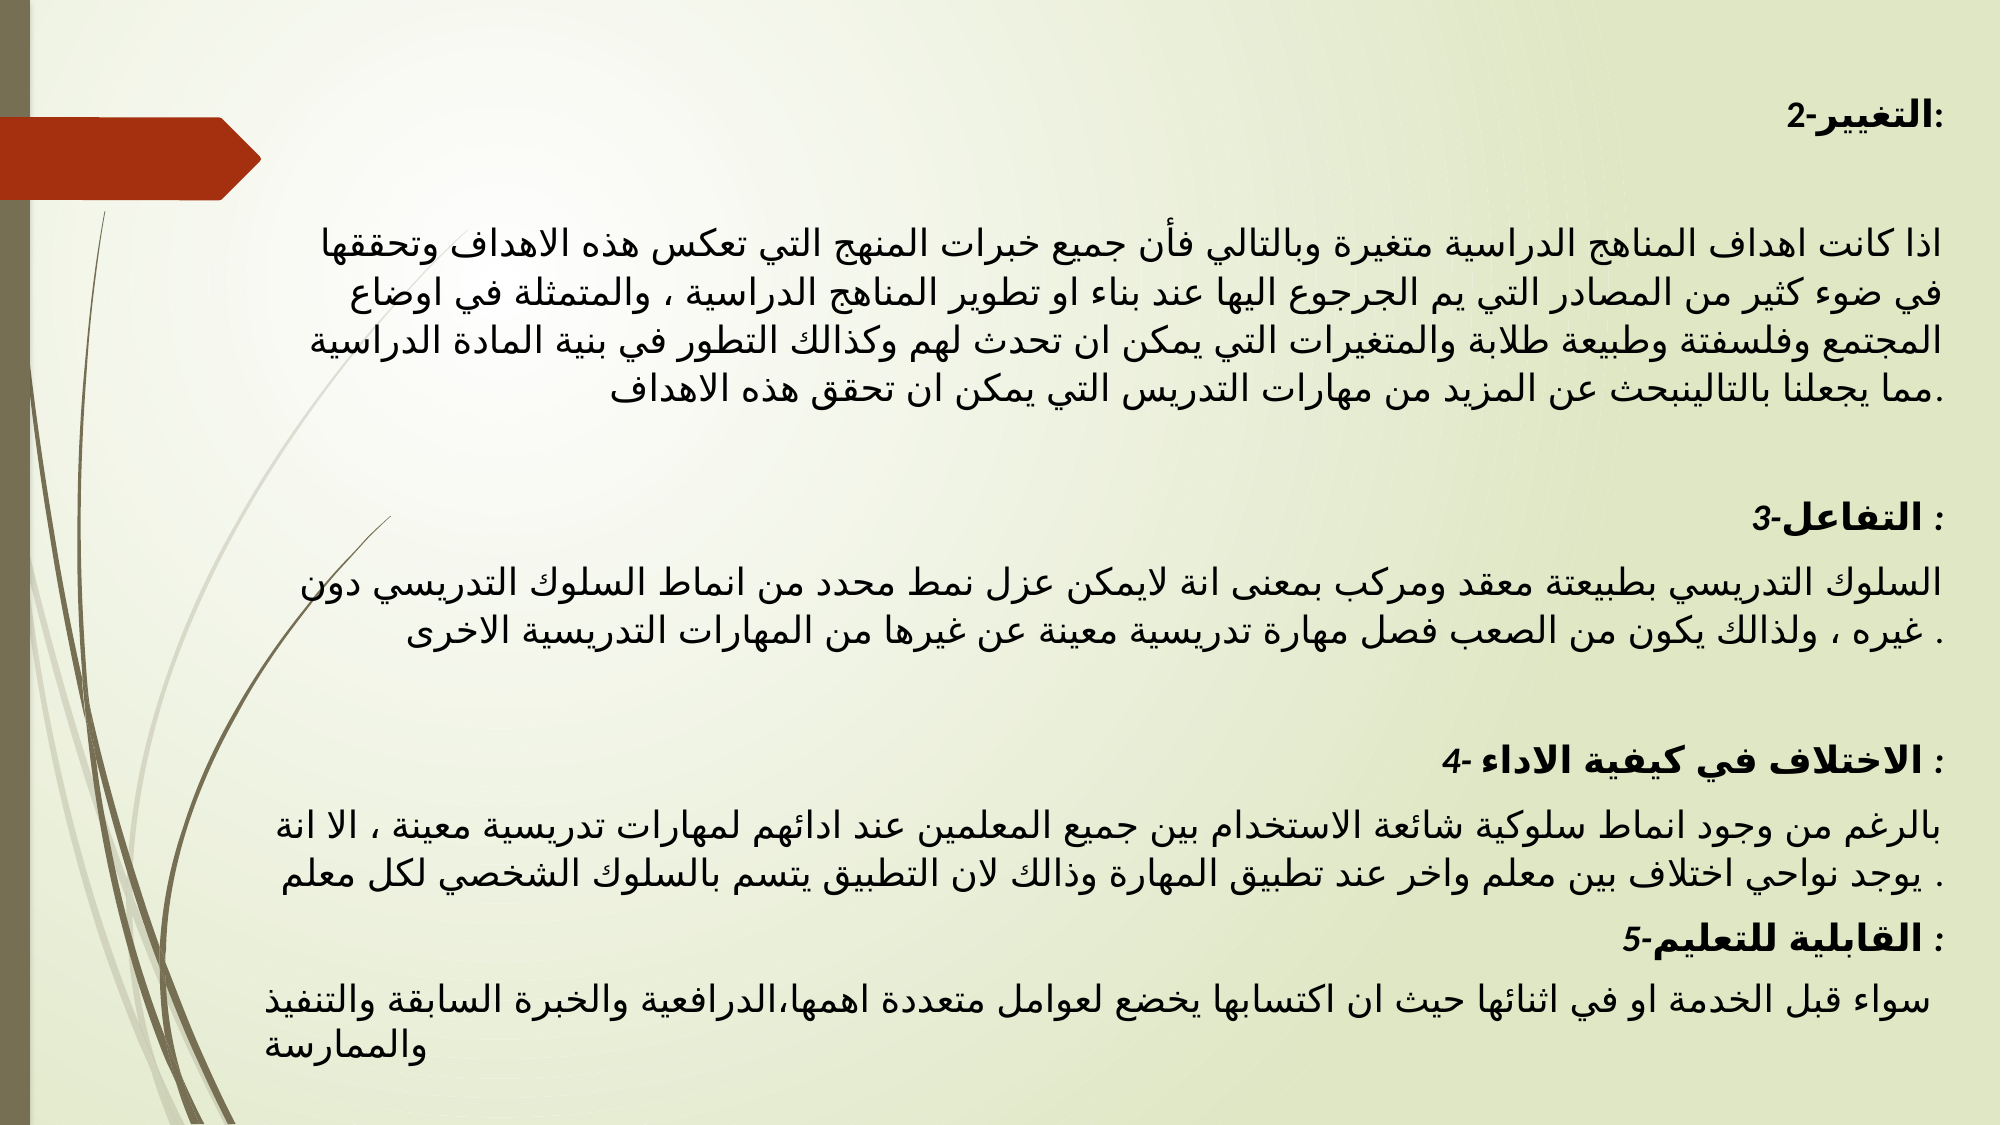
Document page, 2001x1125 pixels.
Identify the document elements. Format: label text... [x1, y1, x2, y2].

text_box 2-التغيير: اذا كانت اهداف المناهج الدراسية متغيرة وبالتالي فأن جميع خبرات المنهج التي تعكس هذه الاهداف وتحققها في ضوء كثير من المصادر التي يم الجرجوع اليها عند بناء او تطوير المناهج الدراسية ، والمتمثلة في اوضاع المجتمع وفلسفتة وطبيعة طلابة والمتغيرات التي يمكن ان تحدث لهم وكذالك التطور في بنية المادة الدراسية مما يجعلنا بالتالينبحث عن المزيد من مهارات التدريس التي يمكن ان تحقق هذه الاهداف. 3-التفاعل : السلوك التدريسي بطبيعتة معقد ومركب بمعنى انة لايمكن عزل نمط محدد من انماط السلوك التدريسي دون غيره ، ولذالك يكون من الصعب فصل مهارة تدريسية معينة عن غيرها من المهارات التدريسية الاخرى . 4- الاختلاف في كيفية الاداء : بالرغم من وجود انماط سلوكية شائعة الاستخدام بين جميع المعلمين عند ادائهم لمهارات تدريسية معينة ، الا انة يوجد نواحي اختلاف بين معلم واخر عند تطبيق المهارة وذالك لان التطبيق يتسم بالسلوك الشخصي لكل معلم . 5-القابلية للتعليم : سواء قبل الخدمة او في اثنائها حيث ان اكتسابها يخضع لعوامل متعددة اهمها،الدرافعية والخبرة السابقة والتنفيذ والممارسة [249, 14, 1959, 1073]
